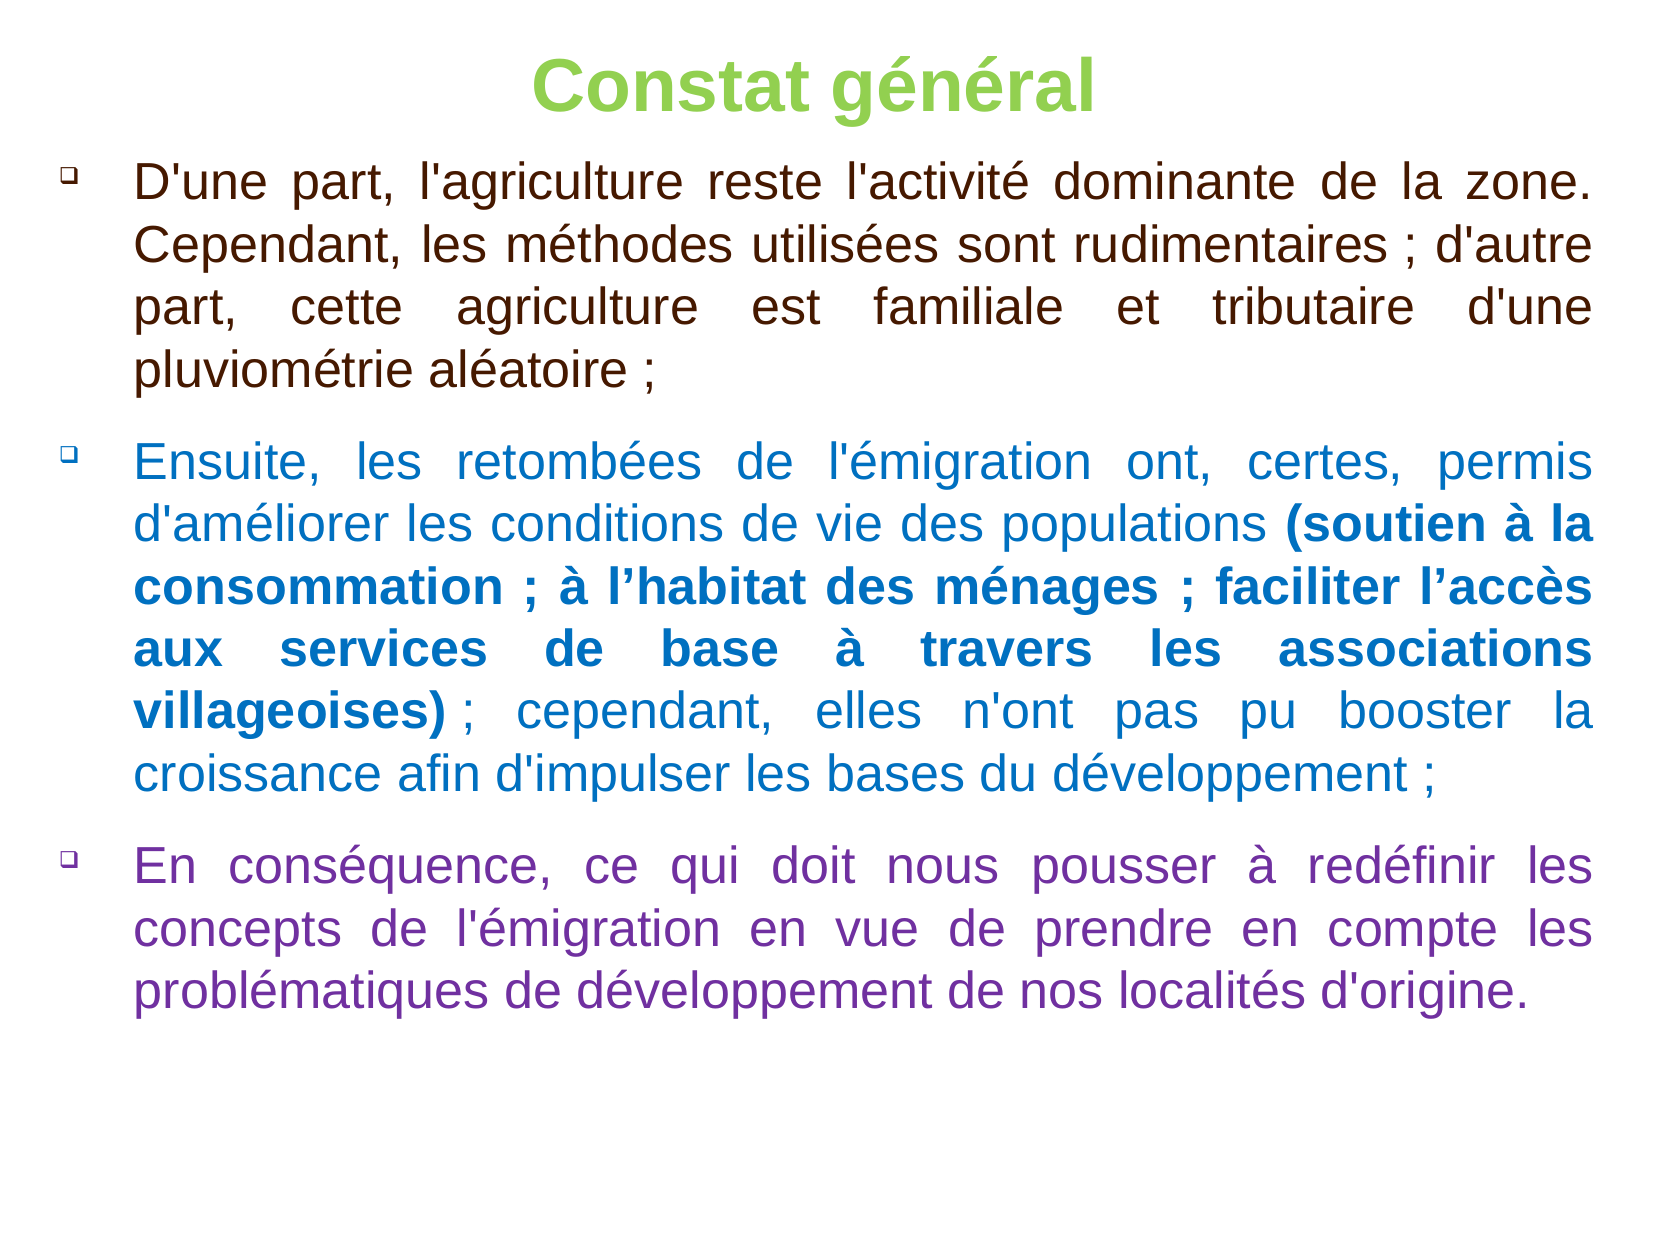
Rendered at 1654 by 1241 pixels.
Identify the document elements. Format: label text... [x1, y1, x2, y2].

list D'une part, l'agriculture reste l'activité dominante de la zone. Cependant, les méthodes utilisées sont rudimentaires ; d'autre part, cette agriculture est familiale et tributaire d'une pluviométrie aléatoire ; Ensuite, les retombées de l'émigration ont, certes, permis d'améliorer les conditions de vie des populations (soutien à la consommation ; à l’habitat des ménages ; faciliter l’accès aux services de base à travers les associations villageoises) ; cependant, elles n'ont pas pu booster la croissance afin d'impulser les bases du développement ; En conséquence, ce qui doit nous pousser à redéfinir les concepts de l'émigration en vue de prendre en compte les problématiques de développement de nos localités d'origine. [58, 147, 1595, 1179]
title Constat général [70, 29, 1559, 134]
